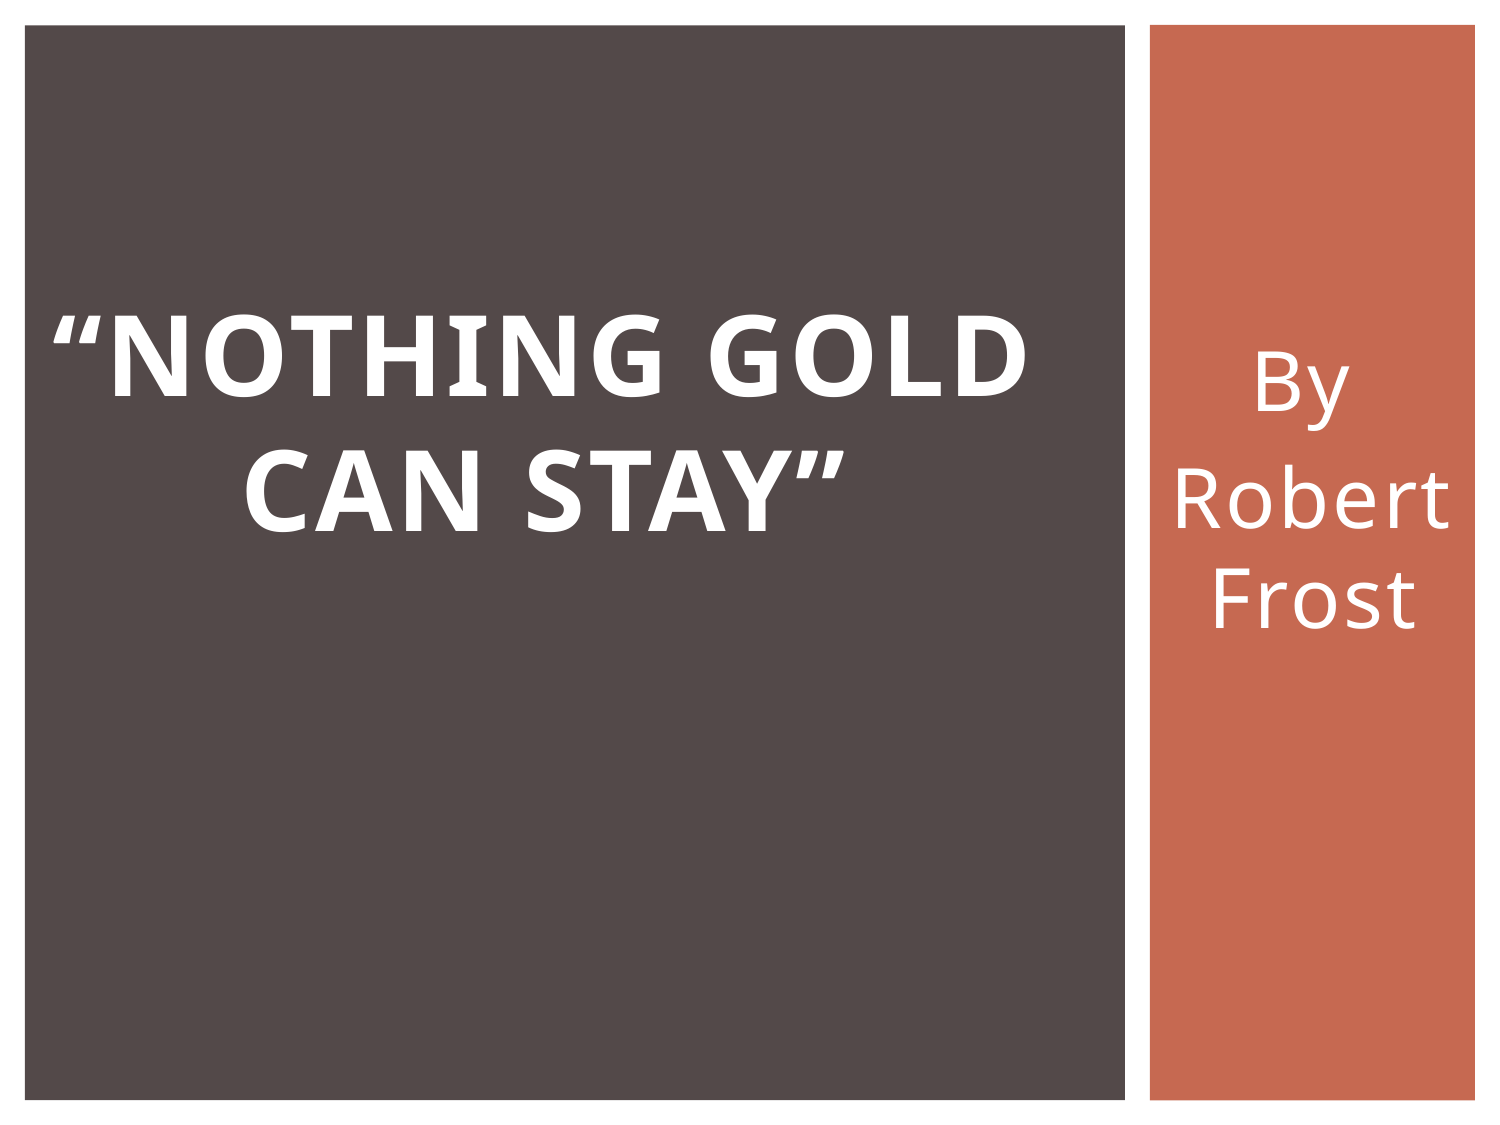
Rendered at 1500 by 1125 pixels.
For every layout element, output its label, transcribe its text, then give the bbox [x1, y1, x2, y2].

subtitle By Robert Frost [1149, 336, 1475, 637]
title “Nothing Gold Can Stay” [12, 275, 1075, 563]
